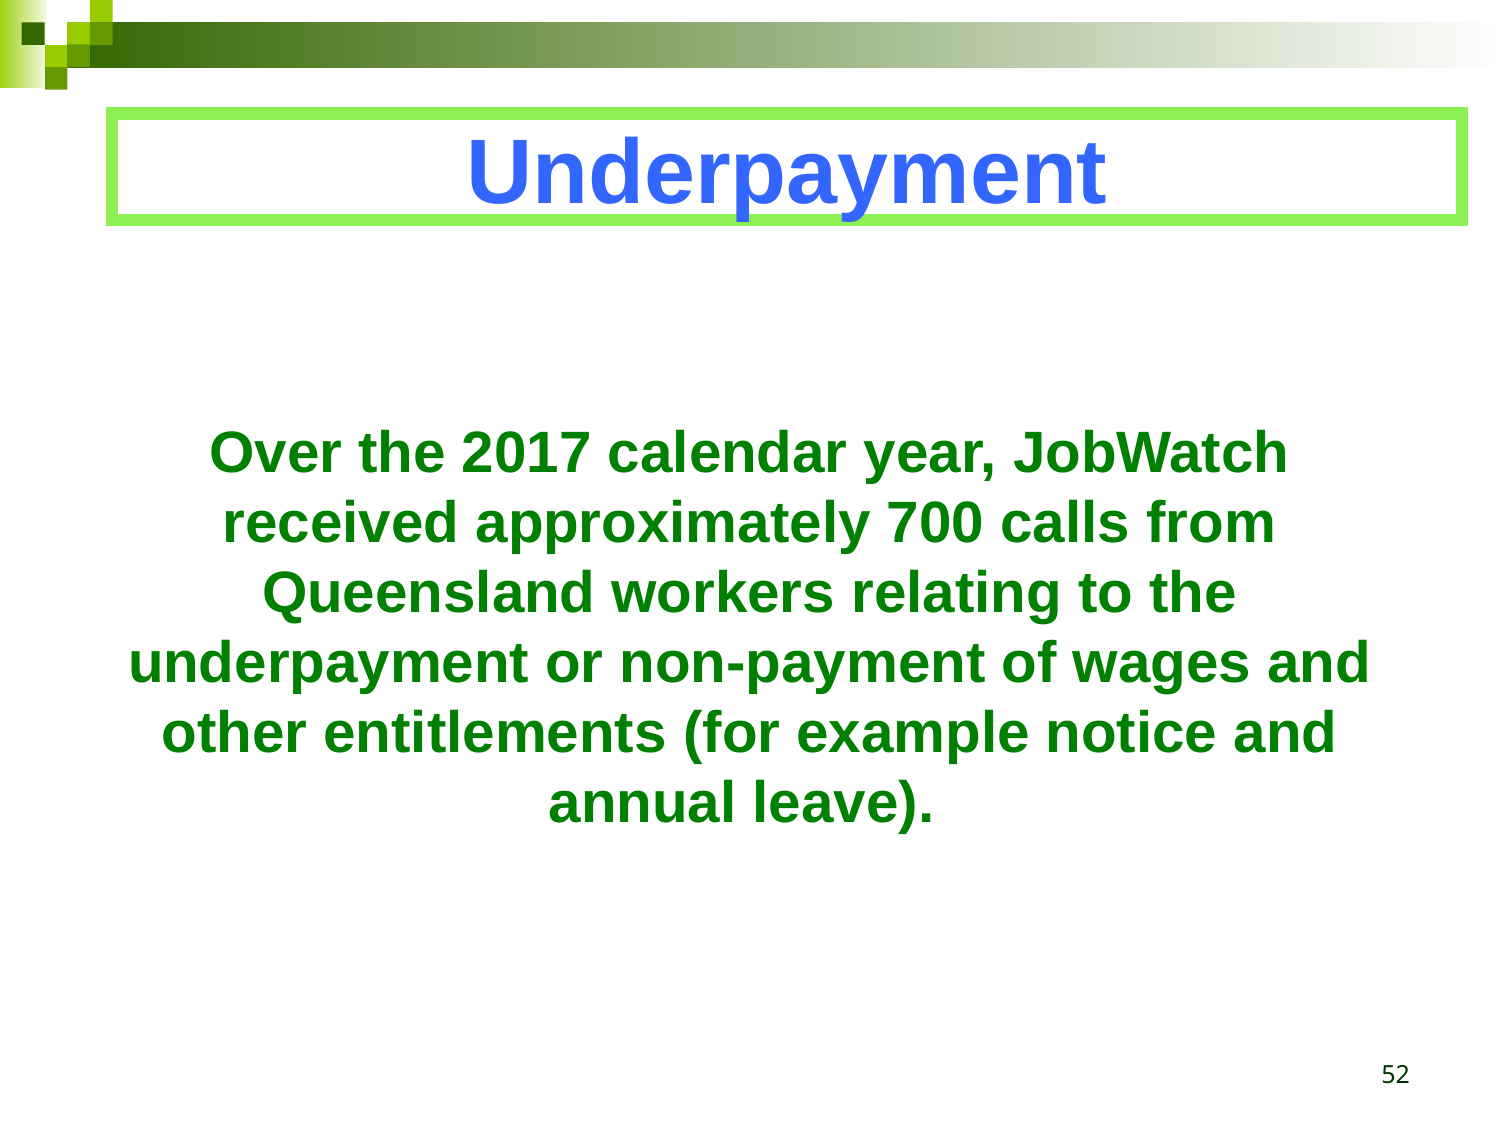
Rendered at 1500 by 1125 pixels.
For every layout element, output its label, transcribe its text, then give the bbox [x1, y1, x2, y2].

slide_number 52 [1074, 1025, 1425, 1100]
list Over the 2017 calendar year, JobWatch received approximately 700 calls from Queensland workers relating to the underpayment or non-payment of wages and other entitlements (for example notice and annual leave). [75, 243, 1425, 963]
text_box Underpayment [112, 113, 1463, 220]
